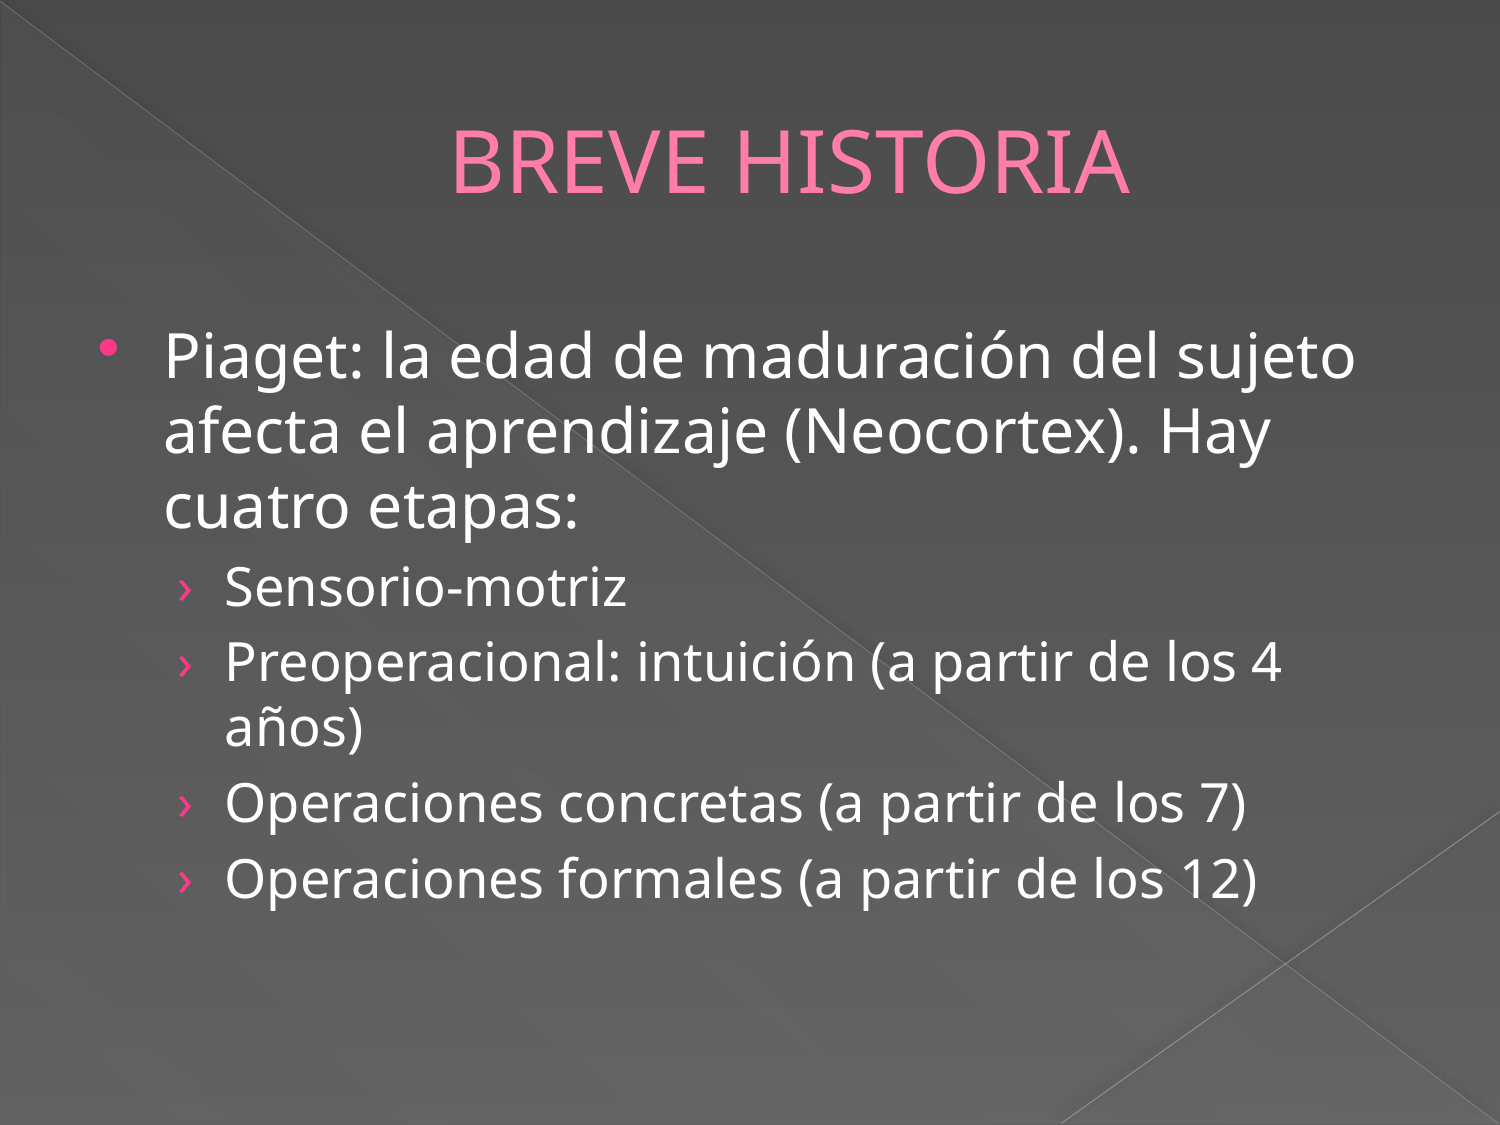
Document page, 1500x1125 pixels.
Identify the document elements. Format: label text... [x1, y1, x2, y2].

title BREVE HISTORIA [75, 43, 1425, 274]
list Piaget: la edad de maduración del sujeto afecta el aprendizaje (Neocortex). Hay cuatro etapas: Sensorio-motriz Preoperacional: intuición (a partir de los 4 años) Operaciones concretas (a partir de los 7) Operaciones formales (a partir de los 12) [75, 308, 1425, 1059]
